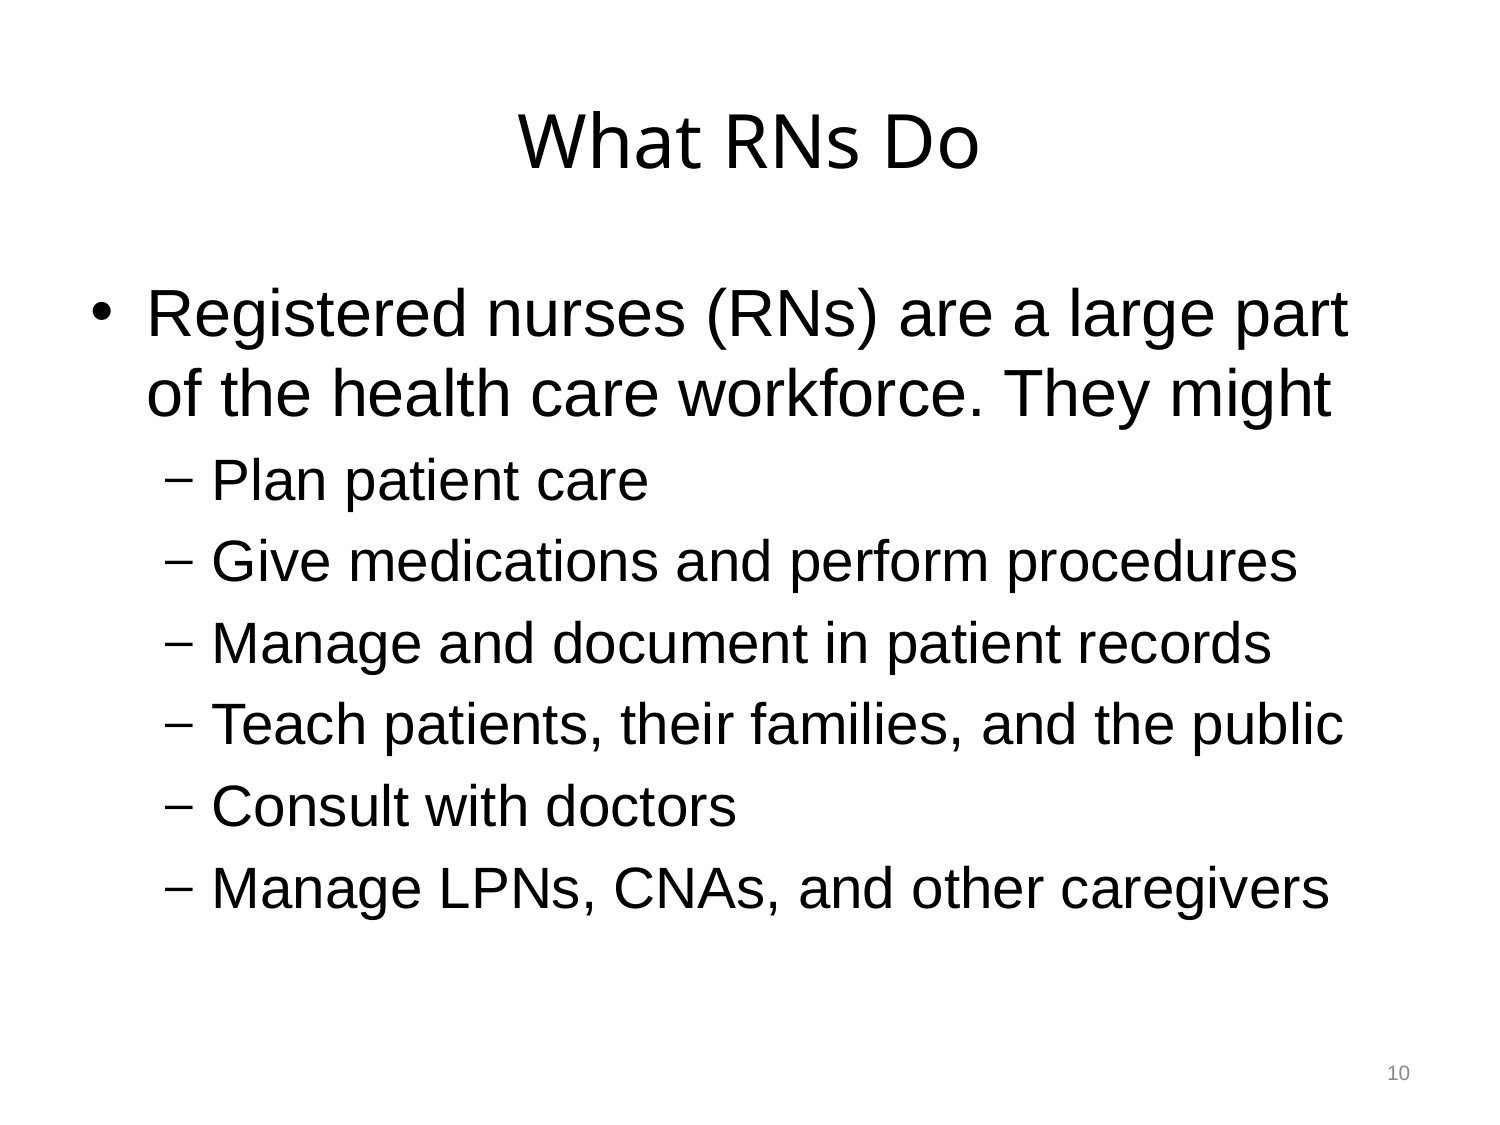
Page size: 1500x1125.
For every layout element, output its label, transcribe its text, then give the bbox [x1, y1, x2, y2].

list Registered nurses (RNs) are a large part of the health care workforce. They might Plan patient care Give medications and perform procedures Manage and document in patient records Teach patients, their families, and the public Consult with doctors Manage LPNs, CNAs, and other caregivers [75, 262, 1425, 1013]
title What RNs Do [75, 45, 1425, 233]
slide_number 10 [1341, 1027, 1425, 1118]
